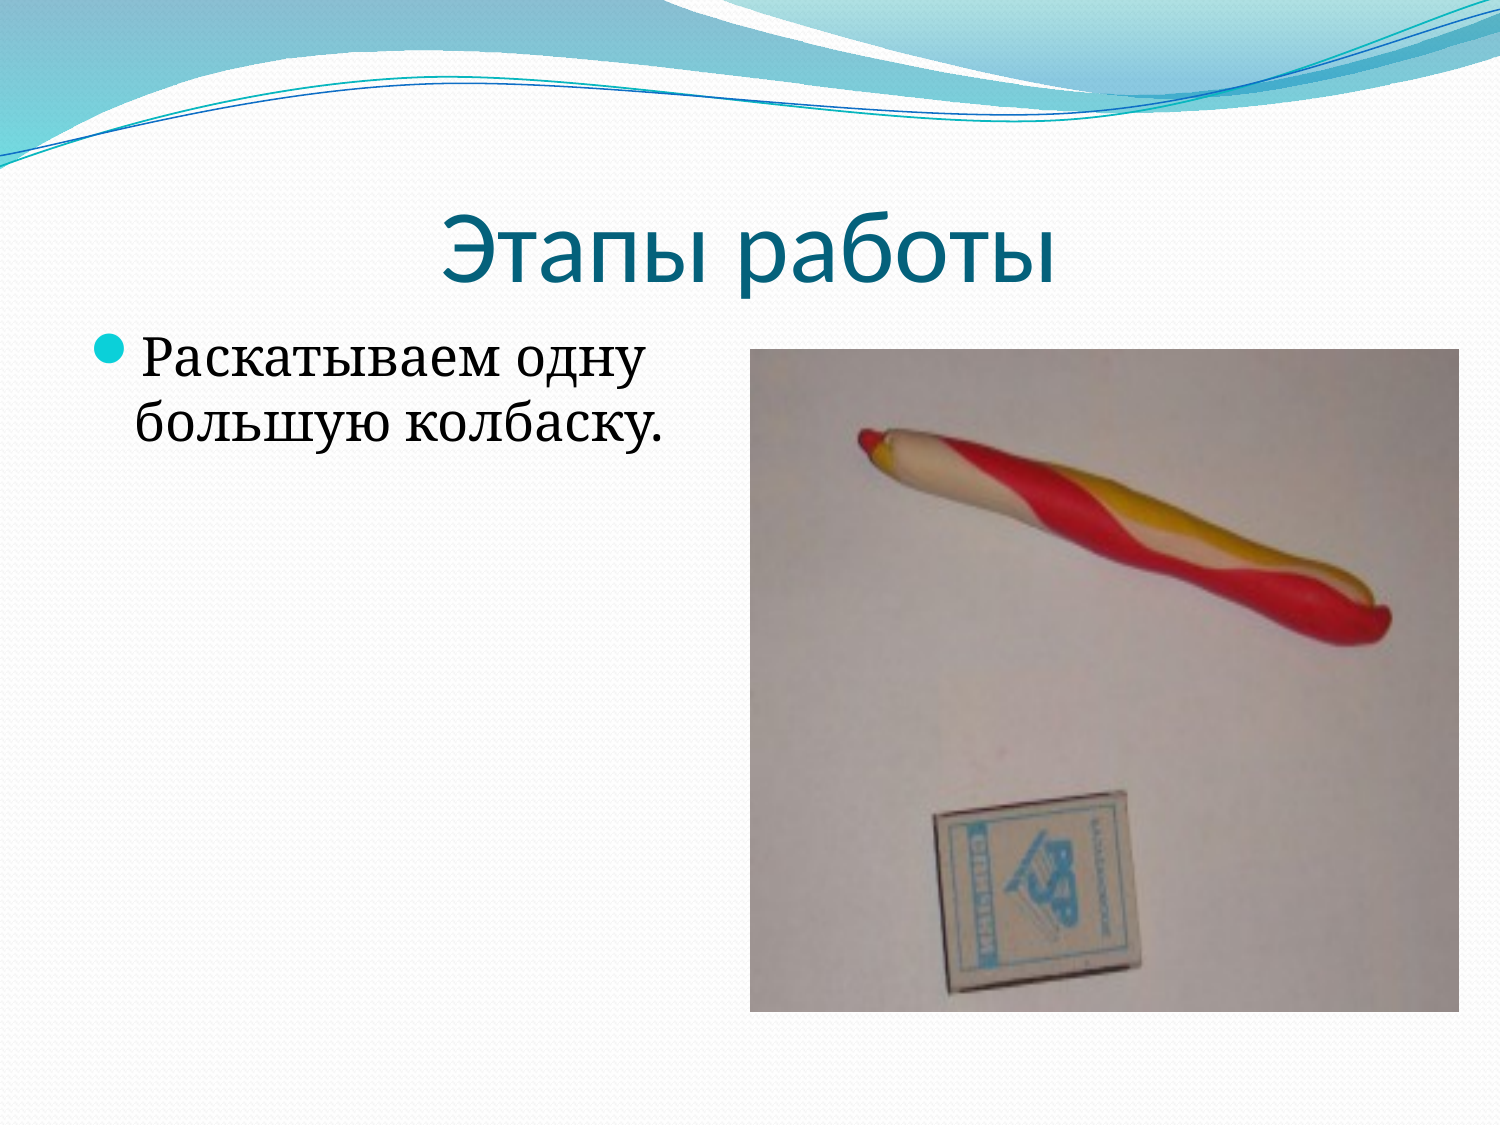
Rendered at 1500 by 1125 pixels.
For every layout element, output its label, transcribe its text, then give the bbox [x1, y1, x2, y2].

list Раскатываем одну большую колбаску. [75, 314, 738, 1043]
title Этапы работы [75, 115, 1425, 303]
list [749, 349, 1459, 1012]
